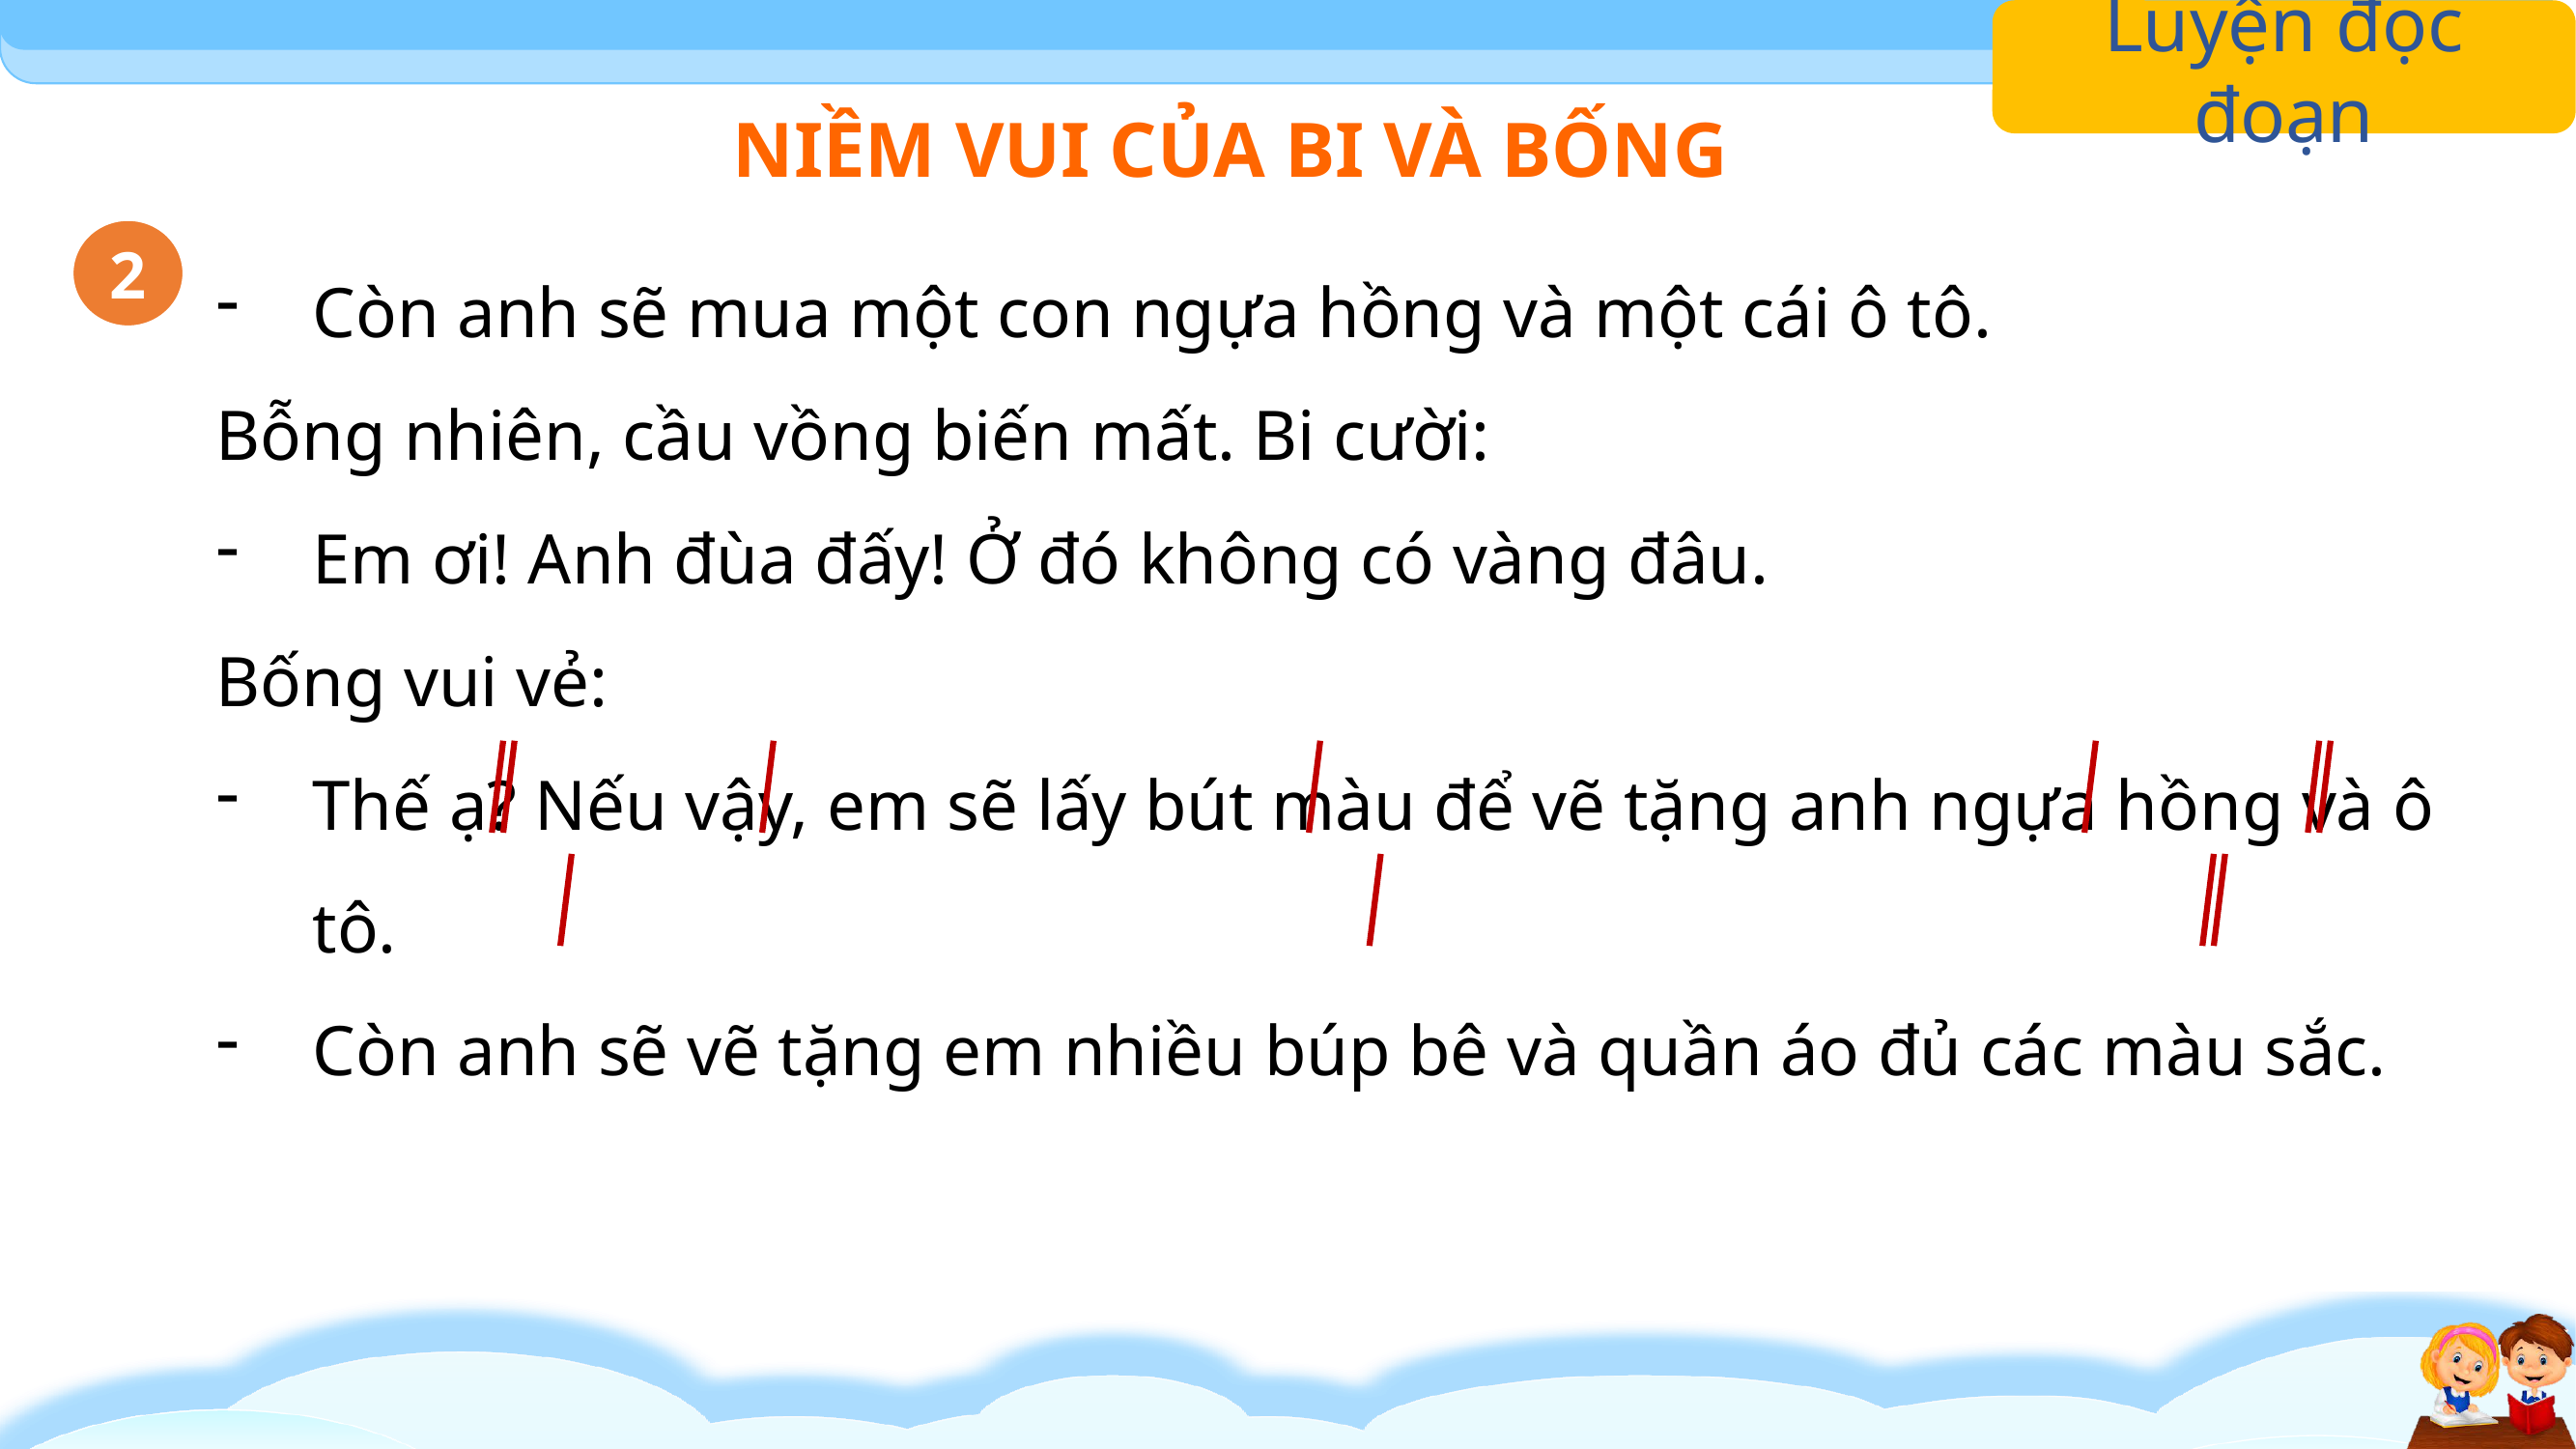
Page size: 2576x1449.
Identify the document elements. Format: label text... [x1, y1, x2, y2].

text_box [2307, 740, 2331, 833]
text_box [762, 740, 774, 833]
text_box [492, 740, 515, 833]
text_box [560, 853, 572, 947]
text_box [1369, 853, 1381, 947]
text_box 2 [71, 218, 184, 327]
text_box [2084, 740, 2096, 833]
text_box Còn anh sẽ mua một con ngựa hồng và một cái ô tô. Bỗng nhiên, cầu vồng biến mất. Bi cười: Em ơi! Anh đùa đấy! Ở đó không có vàng đâu. Bống vui vẻ: Thế ạ? Nếu vậy, em sẽ lấy bút màu để vẽ tặng anh ngựa hồng và ô tô. Còn anh sẽ vẽ tặng em nhiều búp bê và quần áo đủ các màu sắc. [190, 214, 2543, 1103]
text_box NIỀM VUI CỦA BI VÀ BỐNG [0, 89, 2364, 206]
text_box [0, 0, 2553, 84]
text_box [2202, 853, 2225, 947]
text_box Luyện đọc đoạn [1991, 0, 2576, 135]
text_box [1309, 740, 1320, 833]
picture [0, 1292, 2576, 1449]
